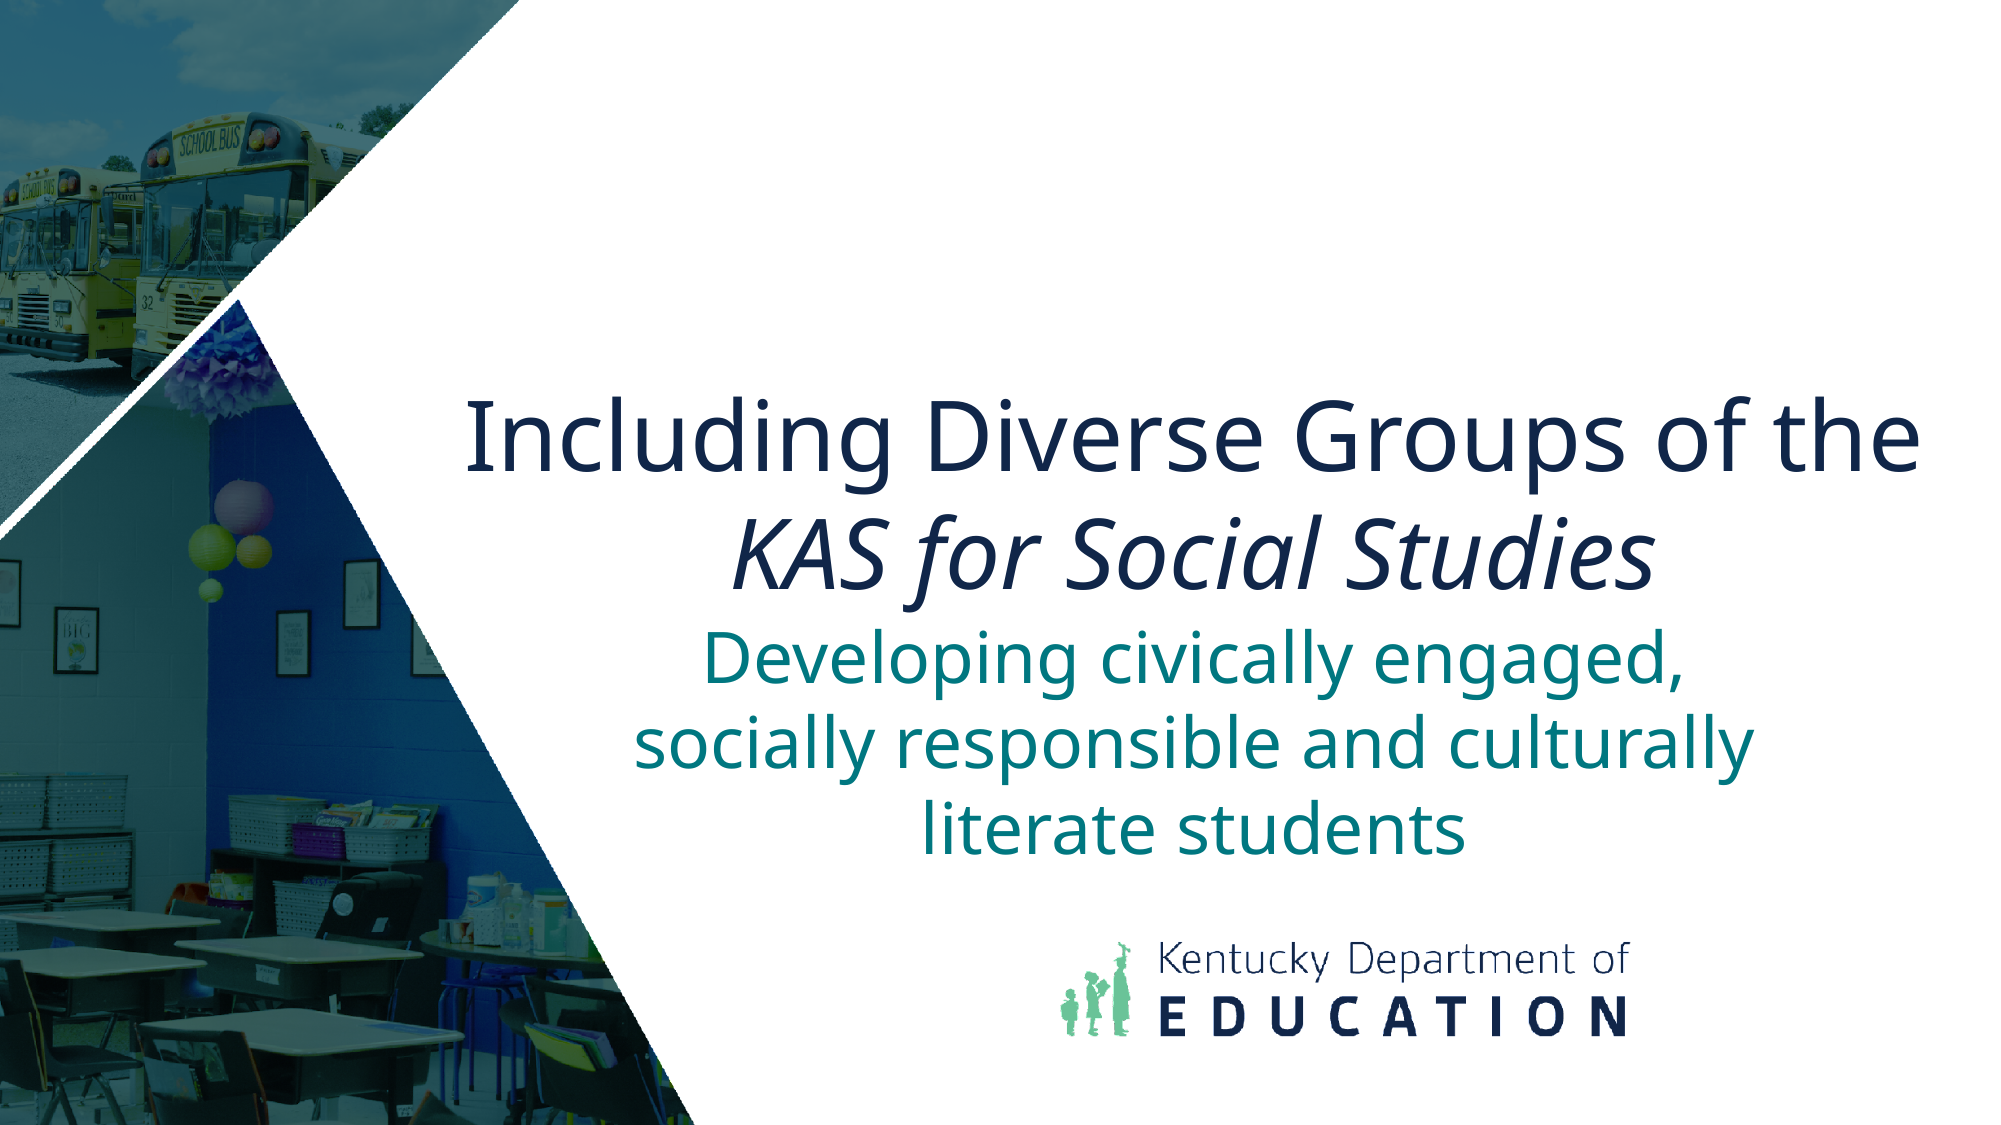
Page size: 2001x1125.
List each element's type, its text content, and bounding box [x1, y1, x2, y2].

subtitle Developing civically engaged, socially responsible and culturally literate students [568, 604, 1832, 877]
picture [0, 0, 2001, 1125]
title Including Diverse Groups of the KAS for Social Studies [368, 248, 2000, 629]
